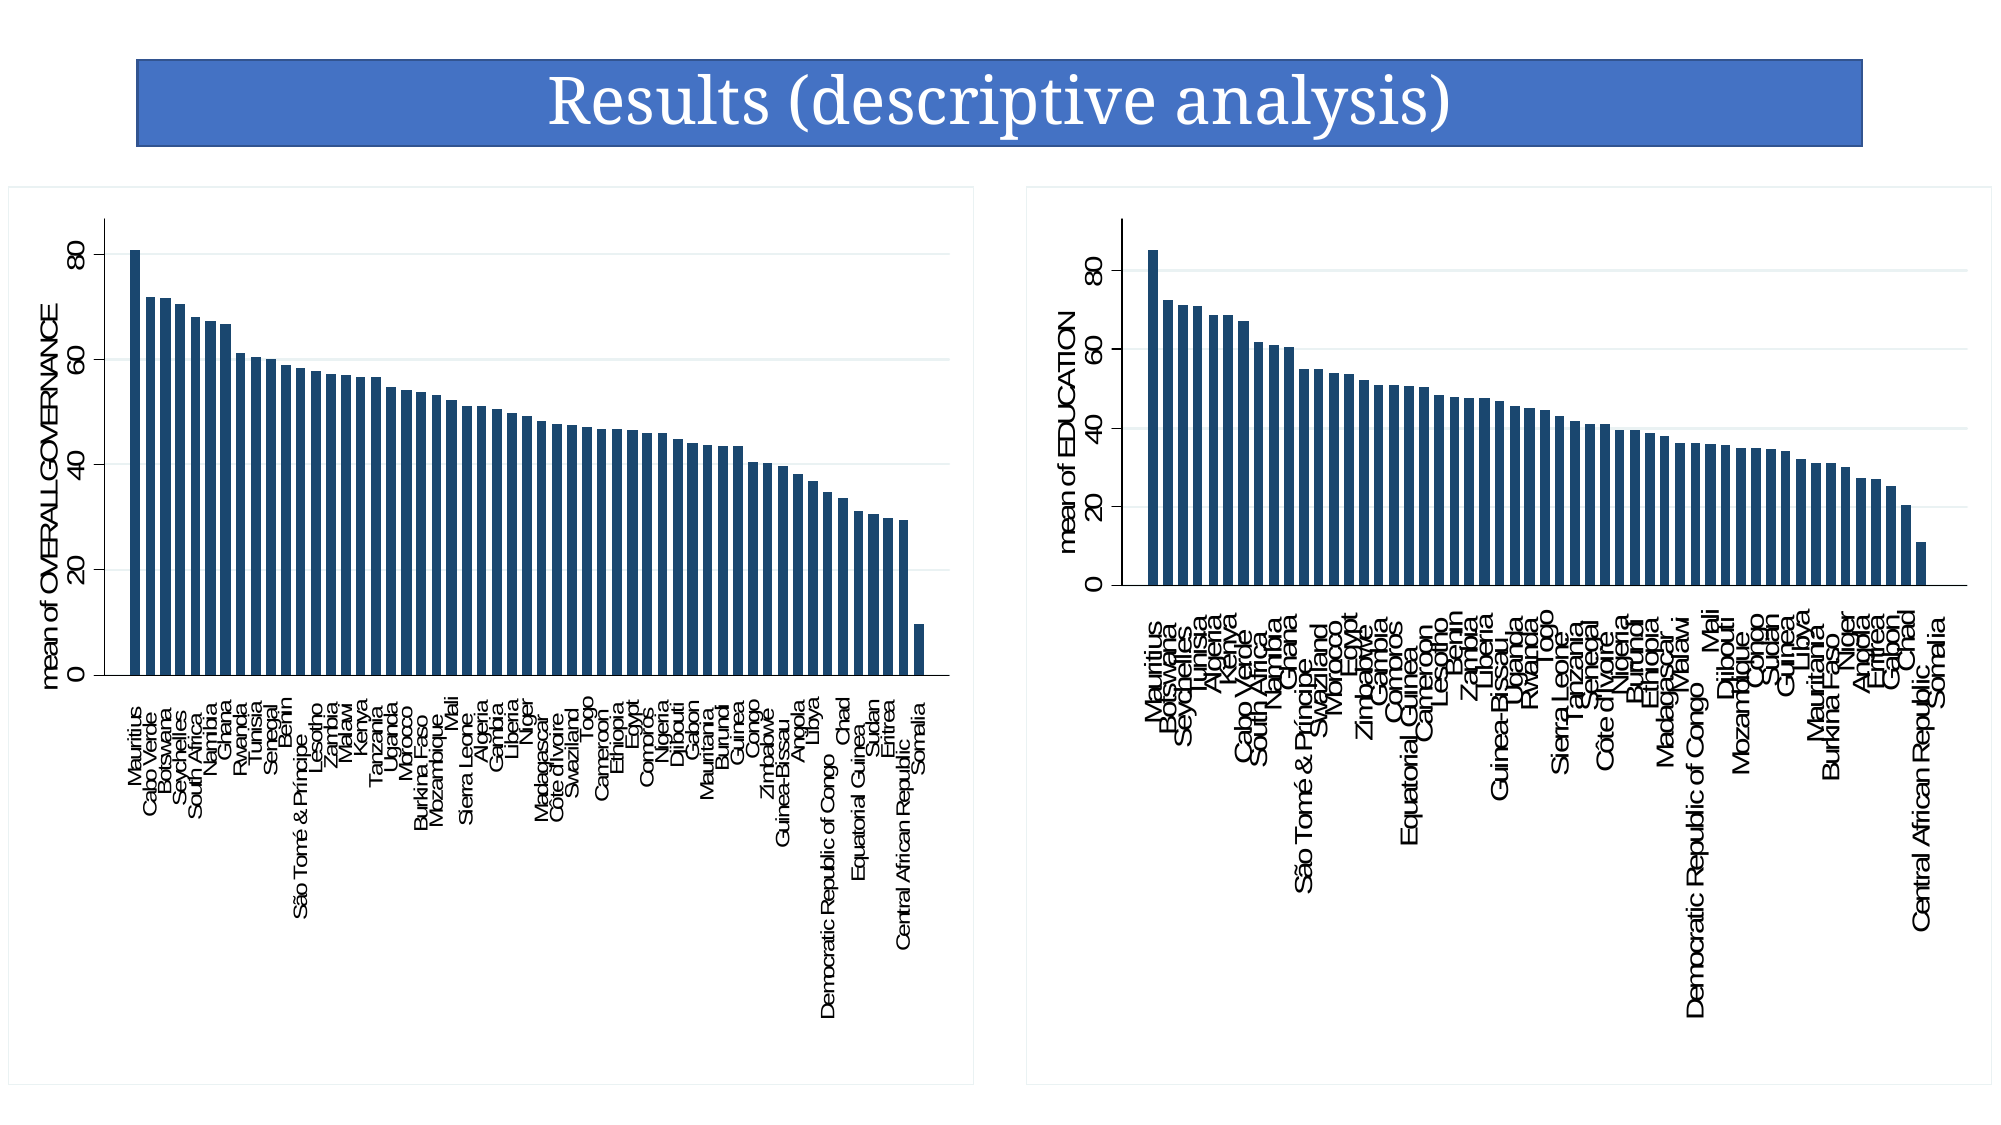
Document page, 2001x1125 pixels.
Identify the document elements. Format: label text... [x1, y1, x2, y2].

title Results (descriptive analysis) [136, 59, 1863, 147]
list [0, 176, 983, 1095]
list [1017, 176, 2000, 1095]
